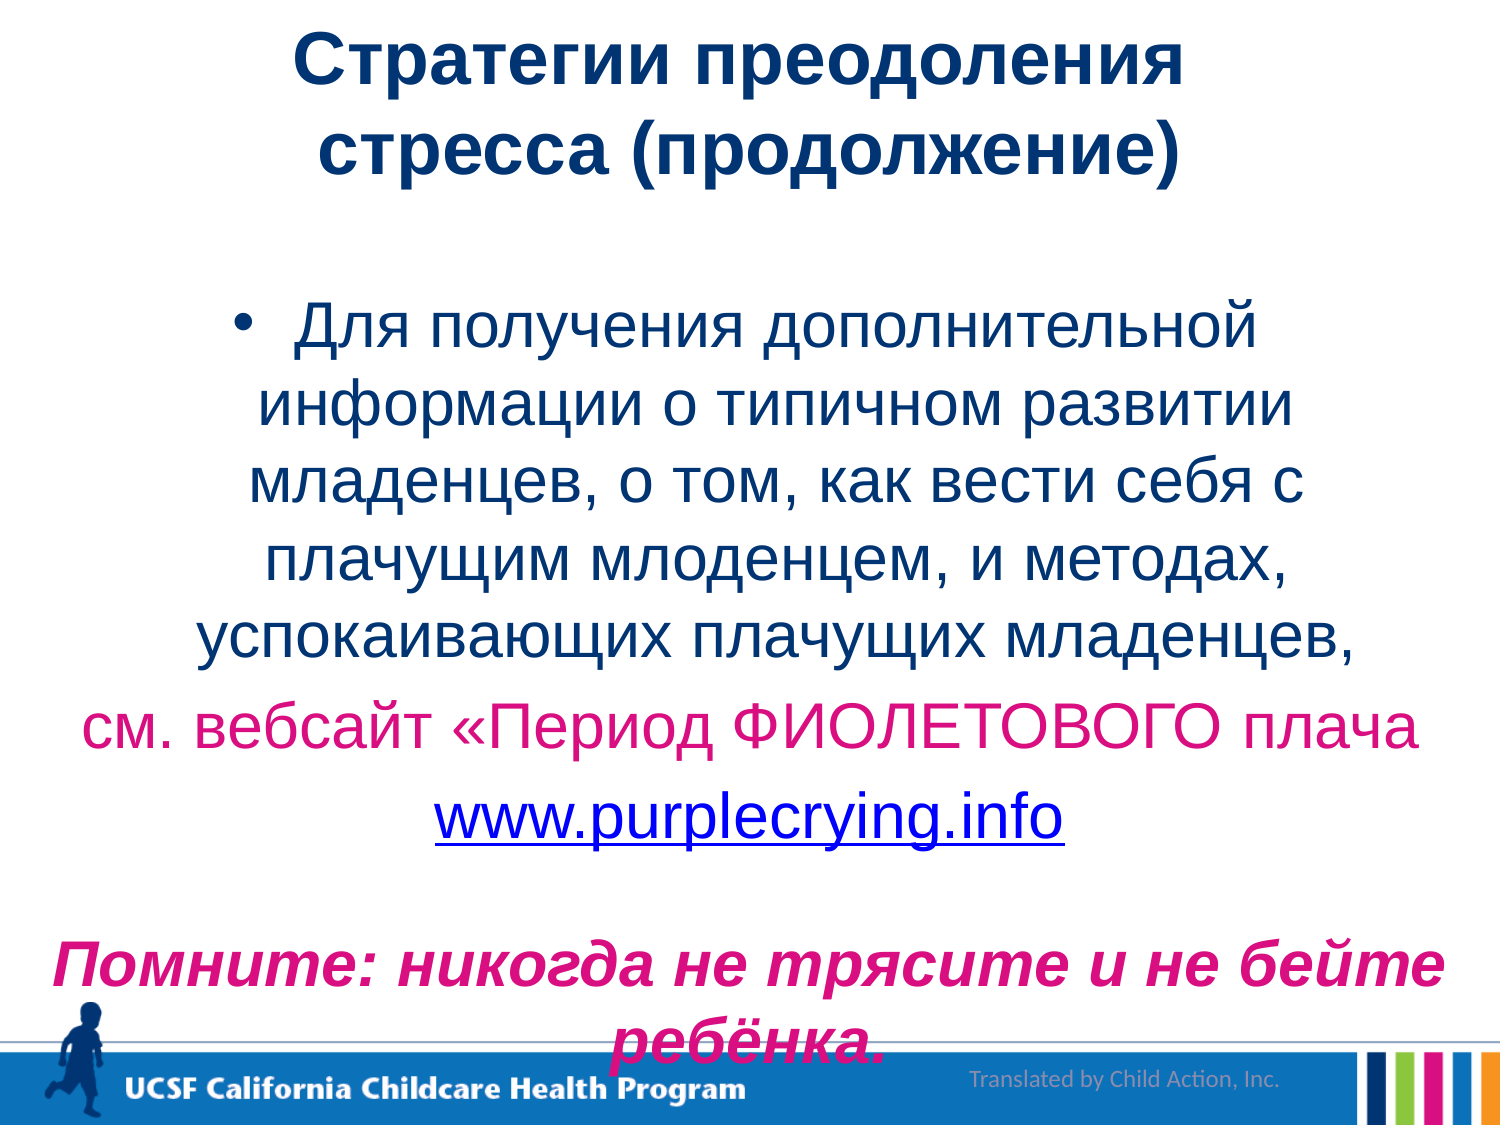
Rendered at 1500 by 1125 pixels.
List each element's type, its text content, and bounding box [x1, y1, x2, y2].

footer Translated by Child Action, Inc. [887, 1047, 1363, 1107]
picture [0, 1002, 1500, 1125]
title Стратегии преодоления стресса (продолжение) [0, 0, 1500, 200]
list Для получения дополнительной информации о типичном развитии младенцев, о том, как вести себя с плачущим млоденцем, и методах, успокаивающих плачущих младенцев, см. вебсайт «Период ФИОЛЕТОВОГО плача www.purplecrying.info Помните: никогда не трясите и не бейте ребёнка. [24, 275, 1475, 1088]
